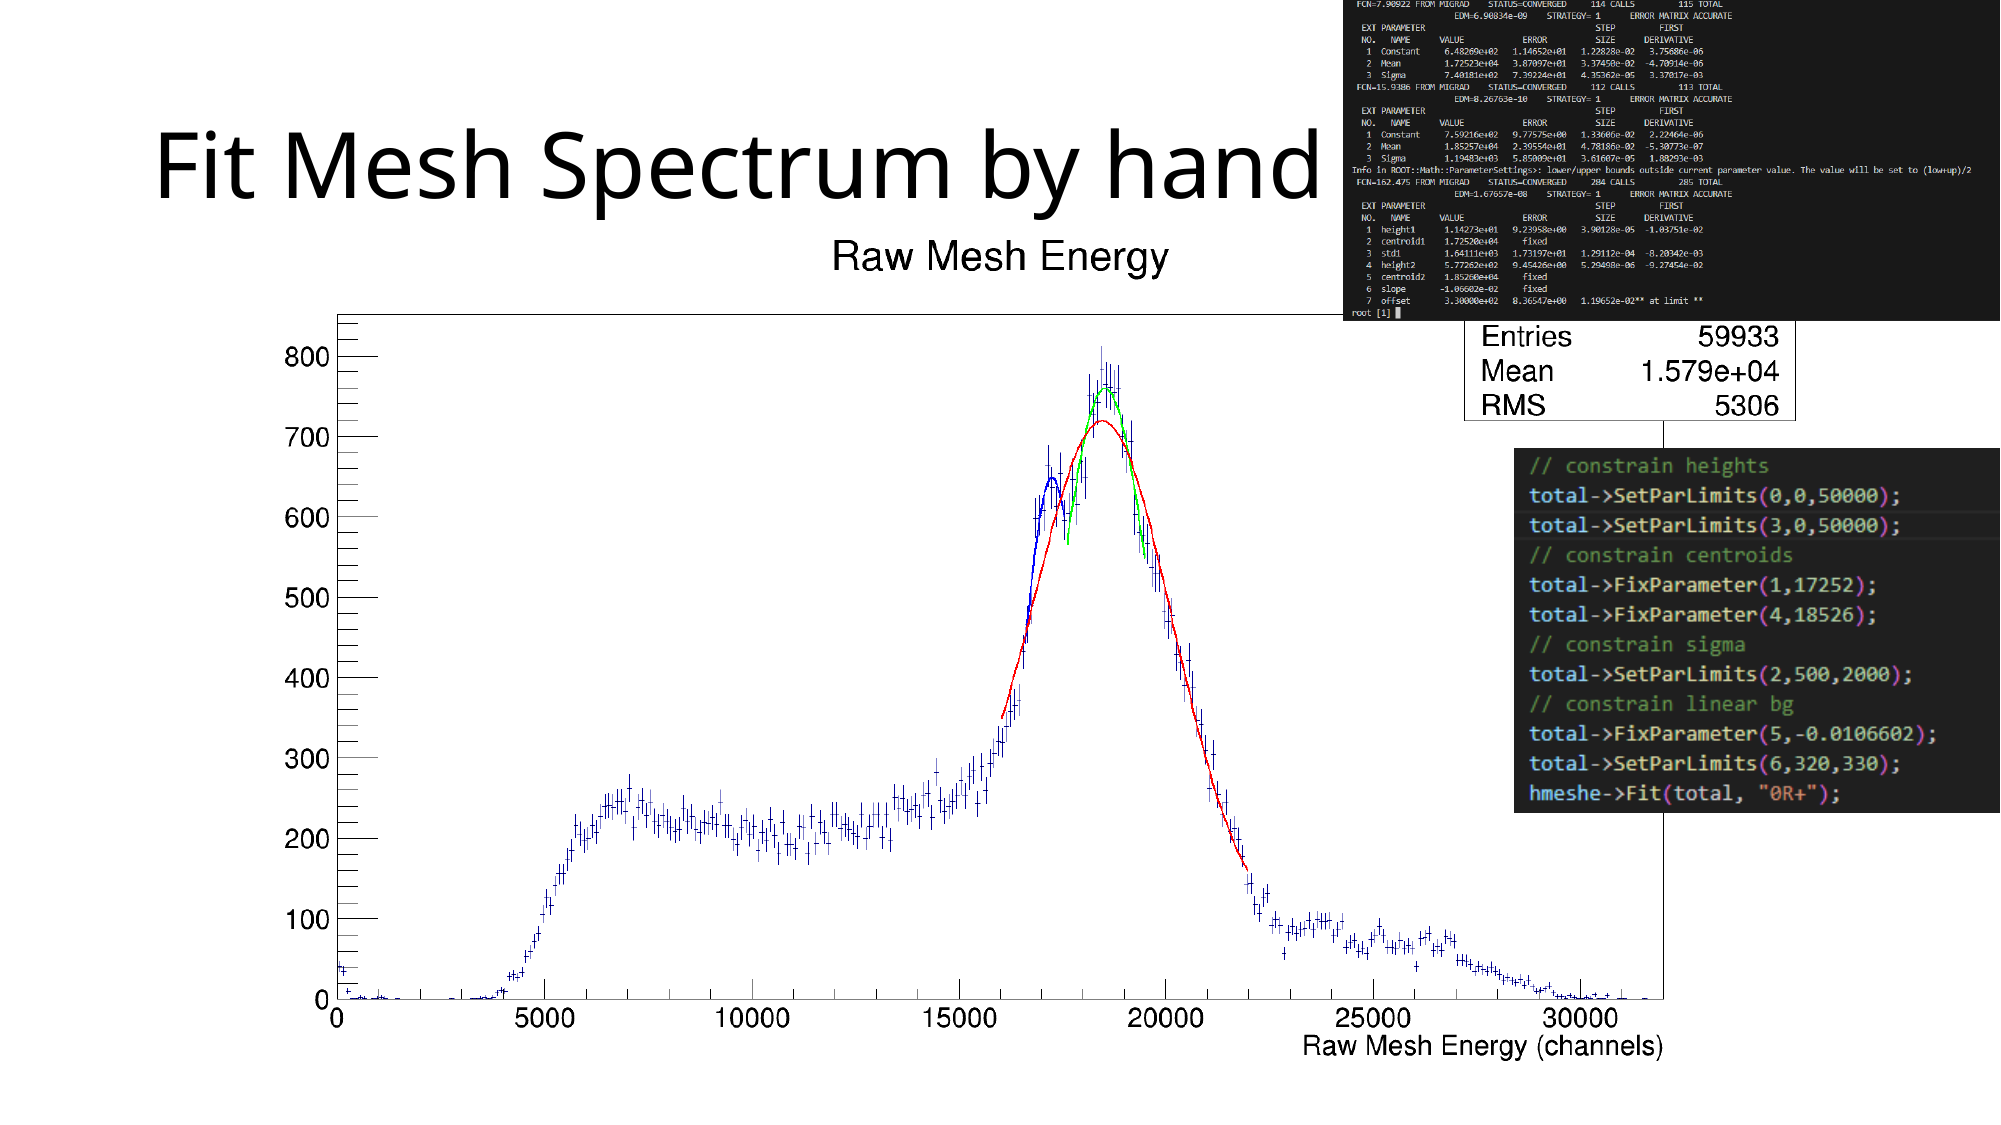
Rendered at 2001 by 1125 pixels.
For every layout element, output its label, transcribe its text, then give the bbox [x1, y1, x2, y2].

picture [175, 0, 2000, 1082]
title Fit Mesh Spectrum by hand [137, 59, 1343, 278]
